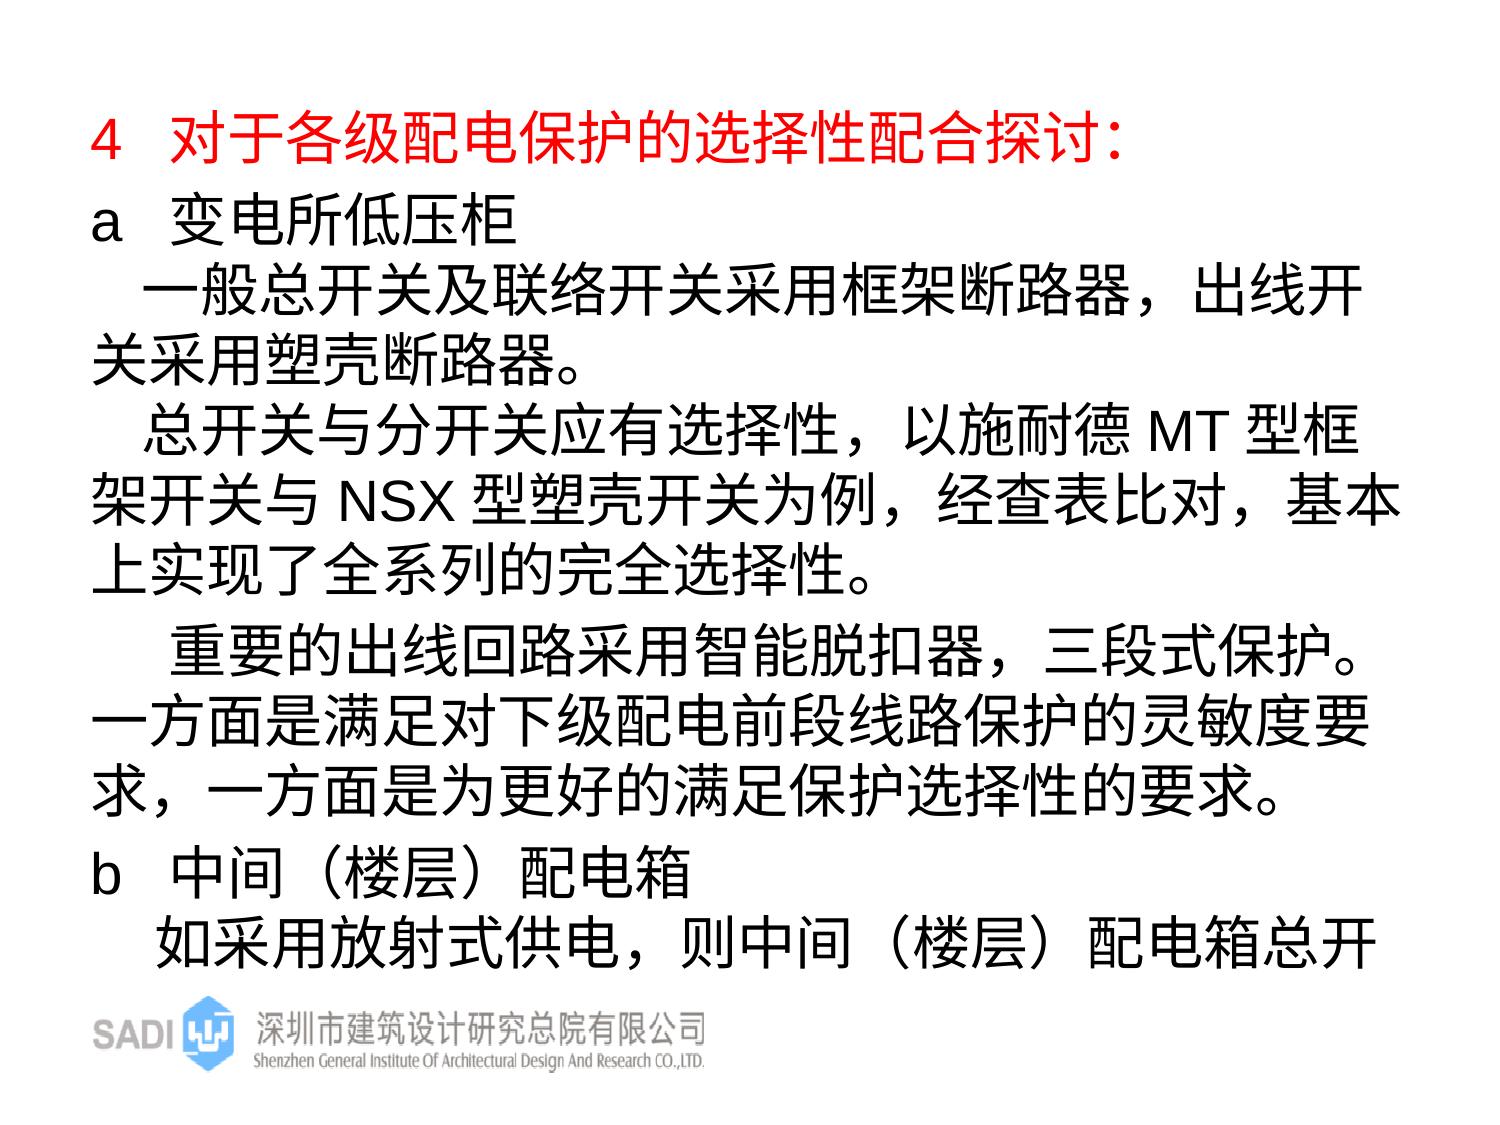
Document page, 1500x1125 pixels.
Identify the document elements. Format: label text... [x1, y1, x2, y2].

picture [93, 995, 704, 1073]
list 4 对于各级配电保护的选择性配合探讨： a 变电所低压柜 一般总开关及联络开关采用框架断路器，出线开关采用塑壳断路器。 总开关与分开关应有选择性，以施耐德MT型框架开关与NSX型塑壳开关为例，经查表比对，基本上实现了全系列的完全选择性。 重要的出线回路采用智能脱扣器，三段式保护。一方面是满足对下级配电前段线路保护的灵敏度要求，一方面是为更好的满足保护选择性的要求。 b 中间（楼层）配电箱 如采用放射式供电，则中间（楼层）配电箱总开 [75, 93, 1425, 1005]
